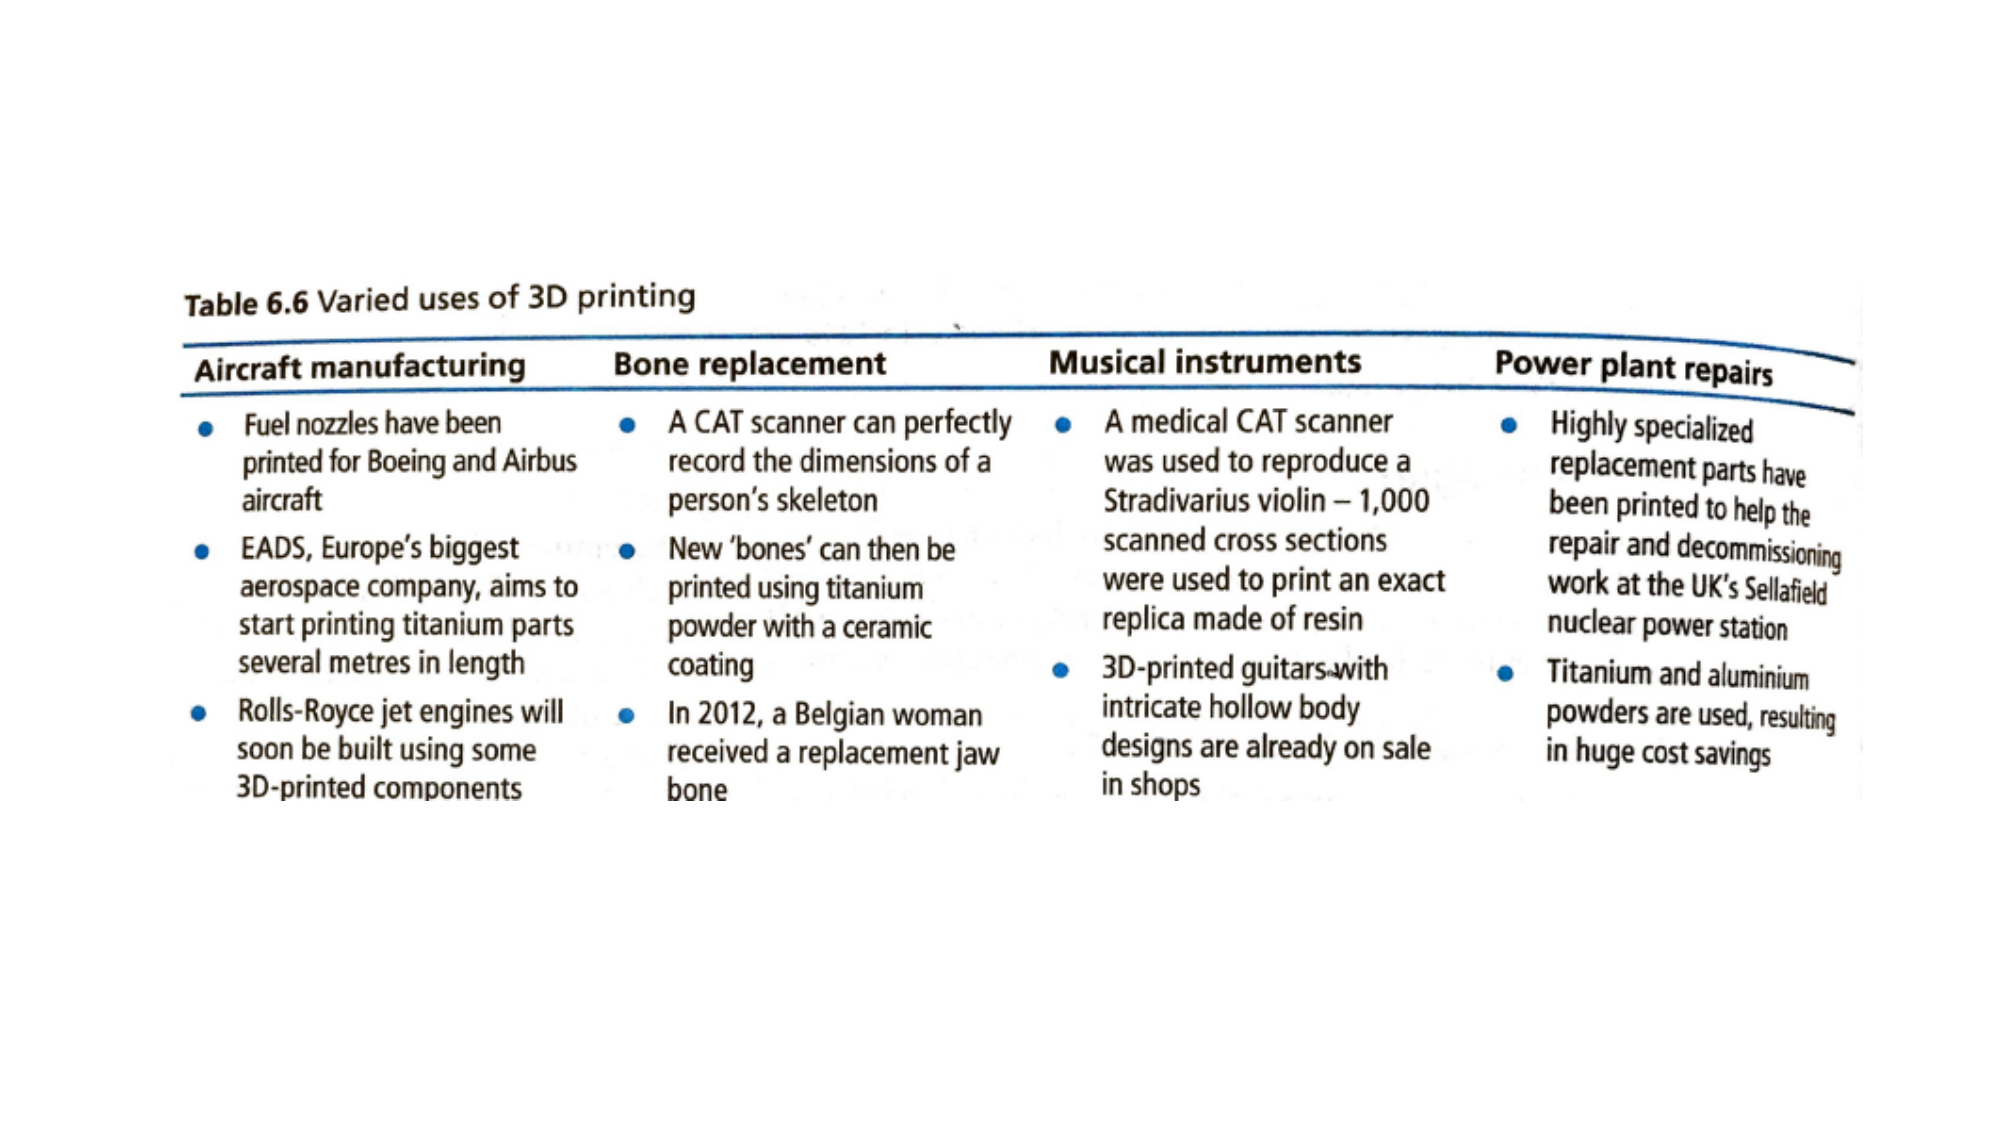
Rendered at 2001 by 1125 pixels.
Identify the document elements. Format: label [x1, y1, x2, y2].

list [137, 277, 1863, 801]
